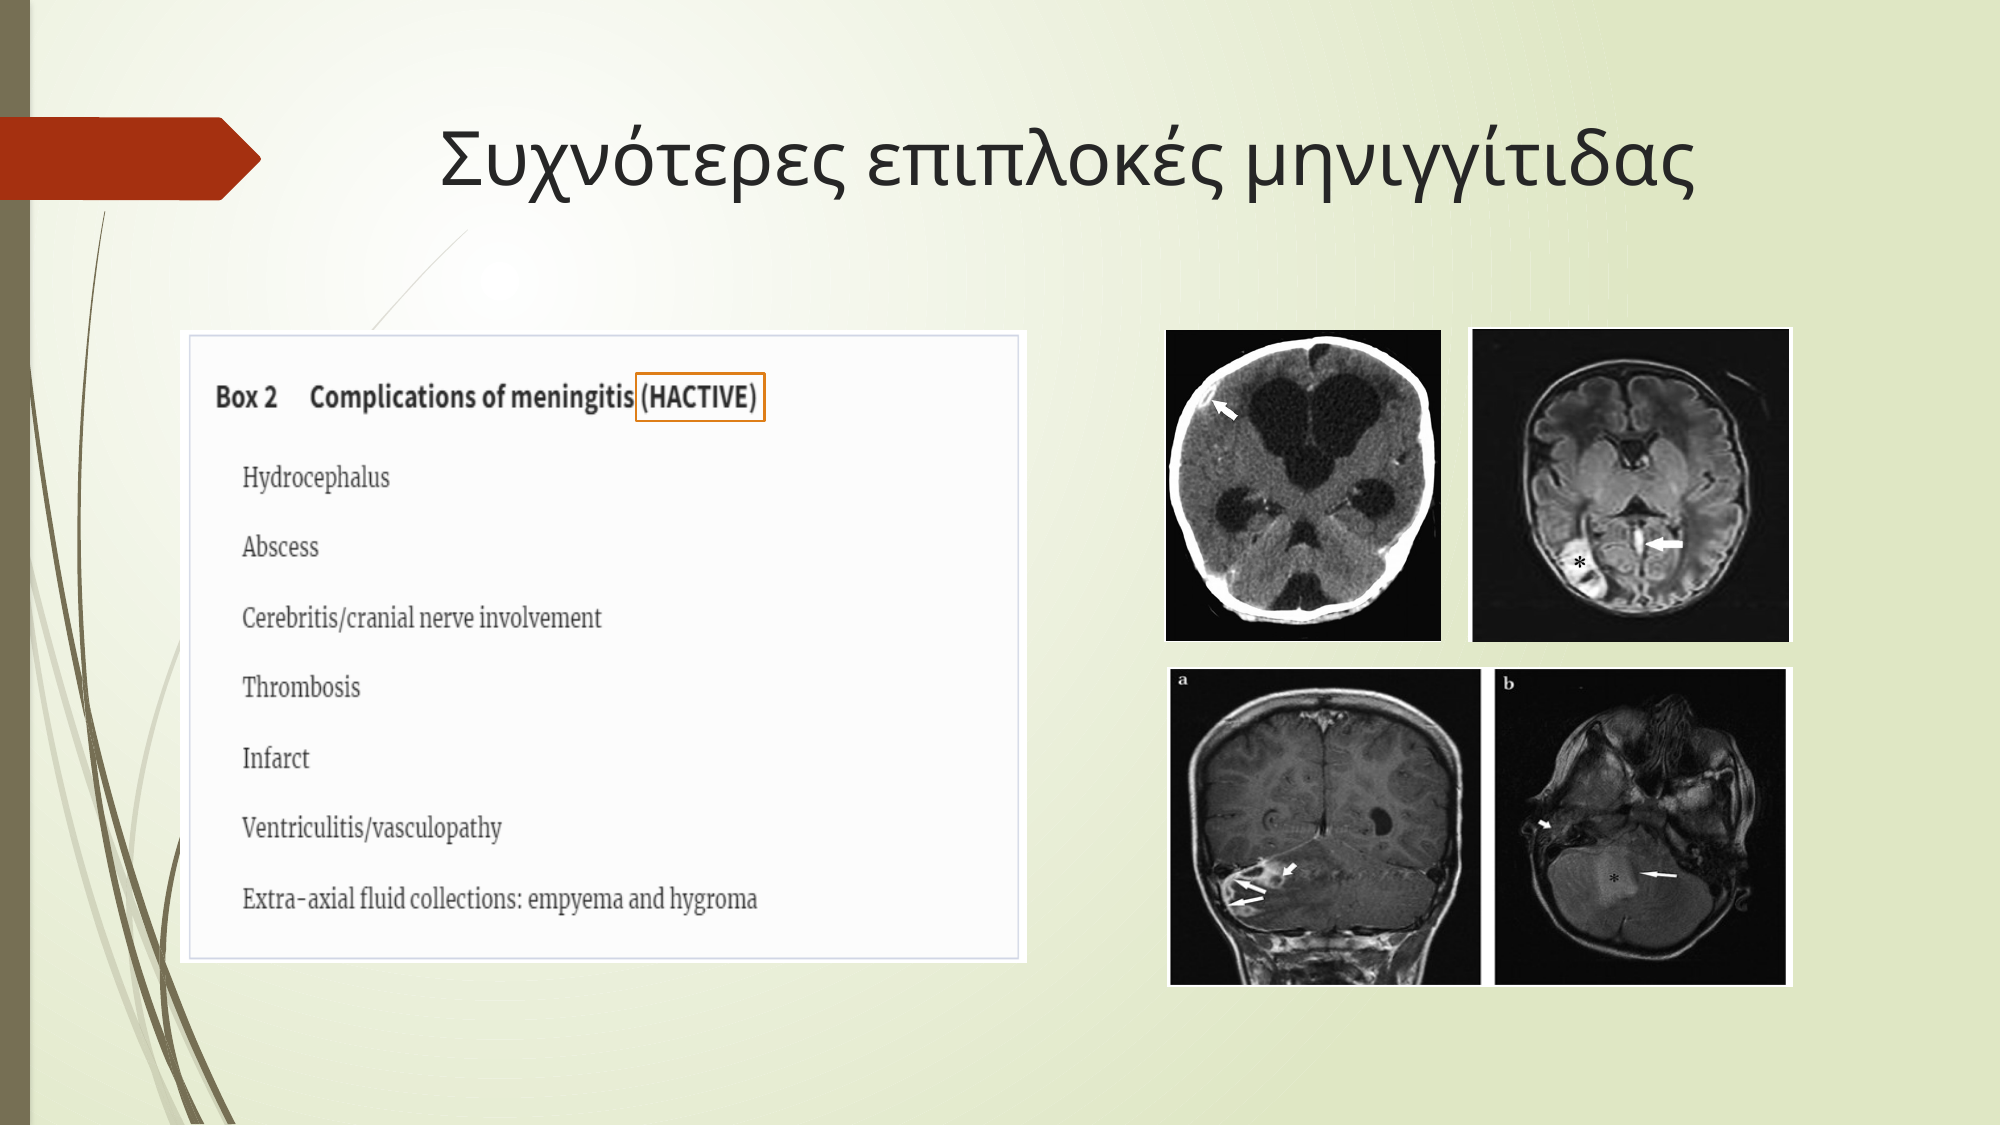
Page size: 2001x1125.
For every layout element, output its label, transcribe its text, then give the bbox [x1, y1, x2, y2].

picture [1164, 329, 1442, 642]
title Συχνότερες επιπλοκές μηνιγγίτιδας [425, 102, 1888, 313]
picture [1468, 327, 1793, 642]
picture [1166, 666, 1793, 988]
picture [179, 329, 1027, 963]
